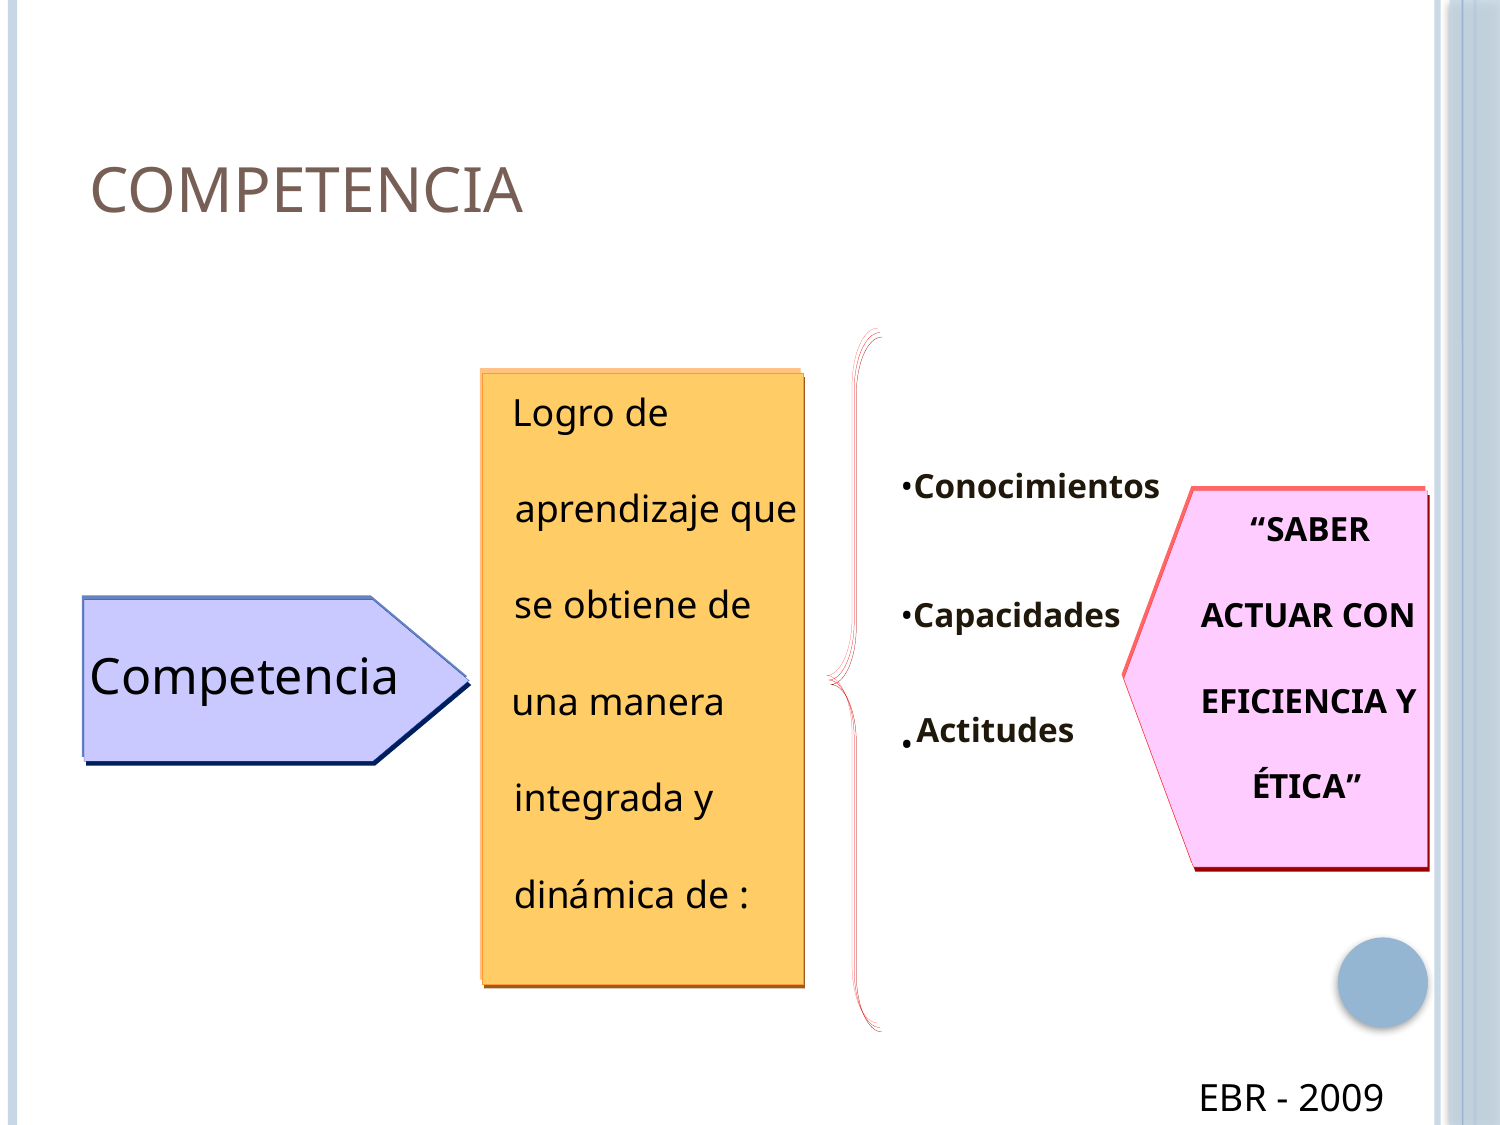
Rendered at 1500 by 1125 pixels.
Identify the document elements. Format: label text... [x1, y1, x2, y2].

text_box EBR - 2009 [1183, 1066, 1430, 1125]
title Competencia [75, 45, 1300, 233]
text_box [81, 327, 1433, 1038]
